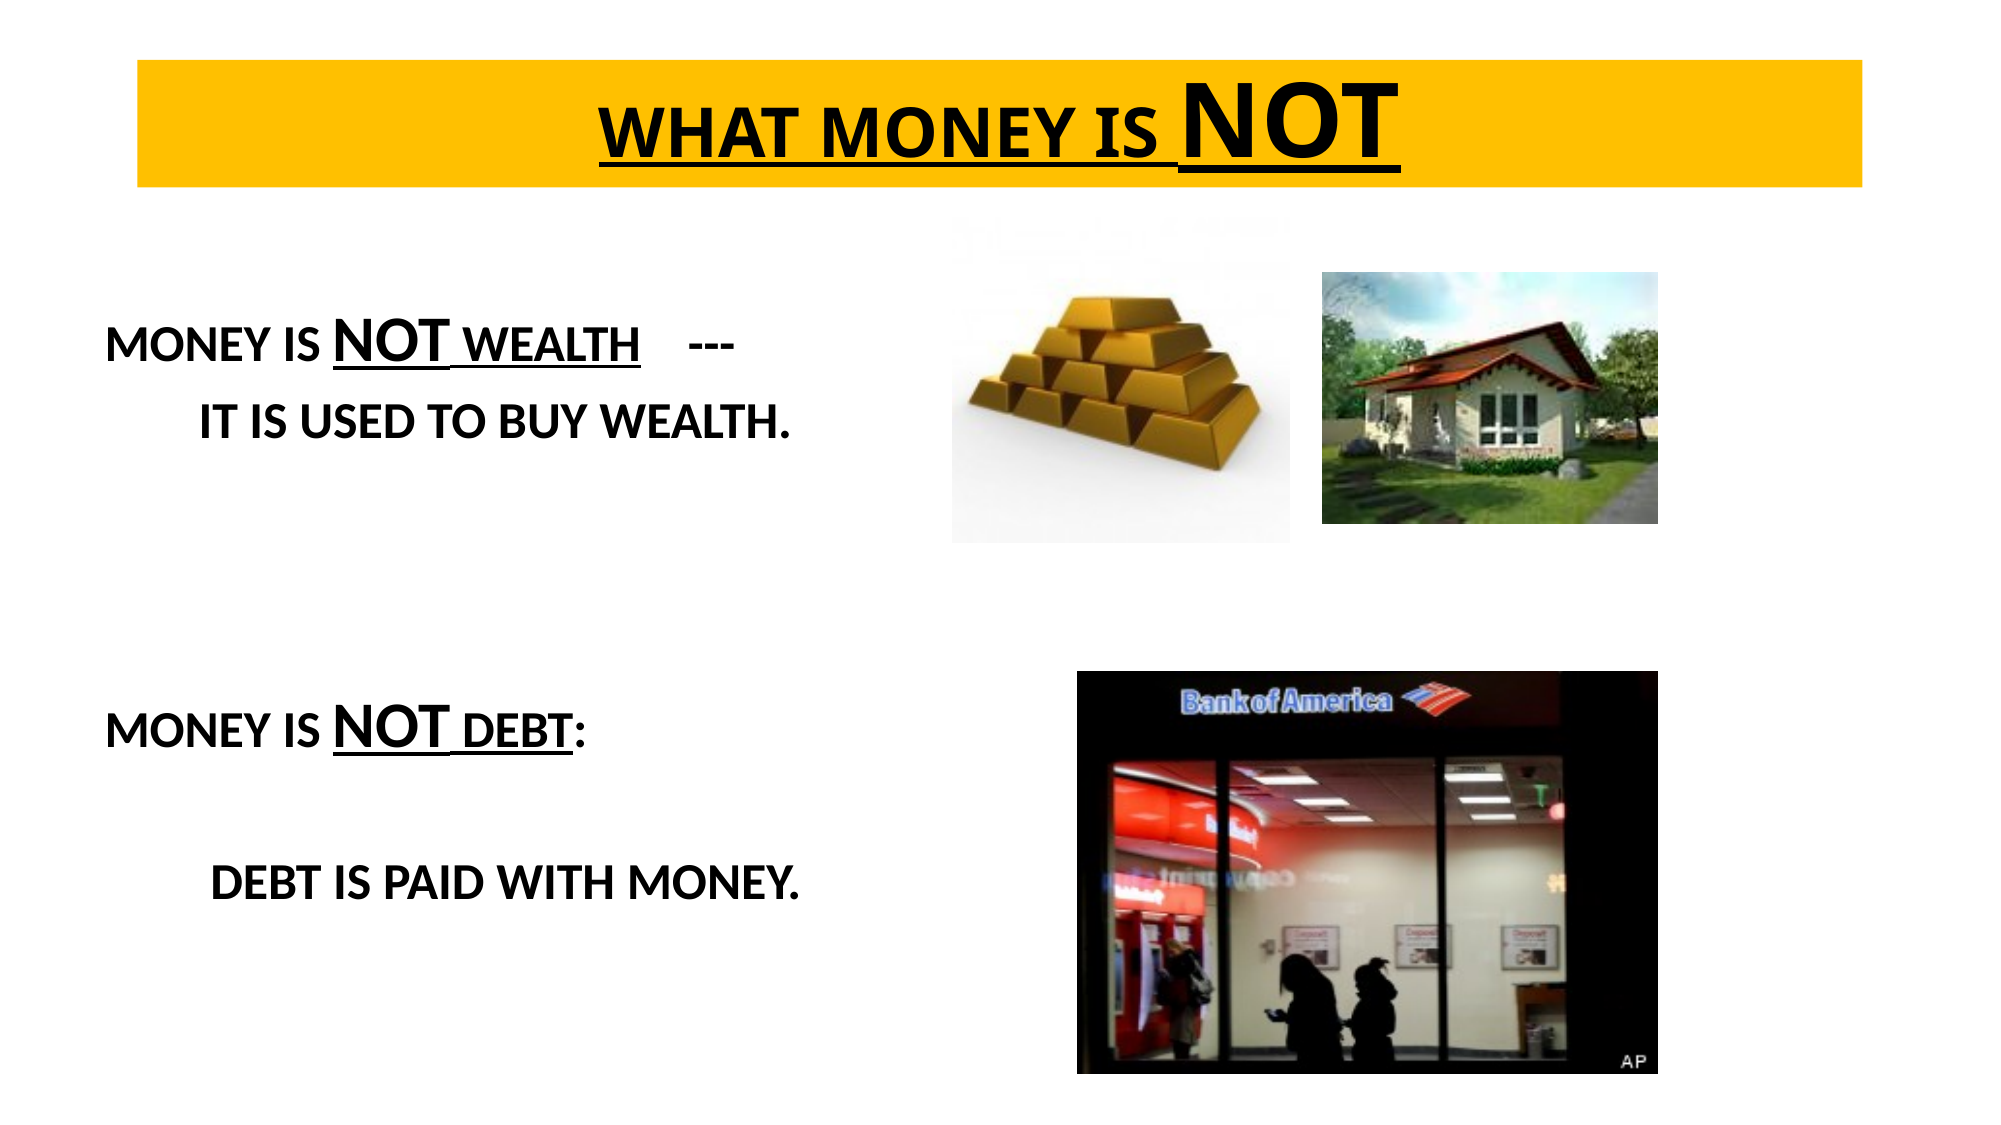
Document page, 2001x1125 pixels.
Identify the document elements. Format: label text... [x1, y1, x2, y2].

picture [1077, 671, 1658, 1074]
picture [1322, 272, 1658, 524]
list MONEY IS NOT WEALTH --- IT IS USED TO BUY WEALTH. MONEY IS NOT DEBT: DEBT IS PAID WITH MONEY. [89, 217, 1968, 1125]
title WHAT MONEY IS NOT [137, 59, 1863, 188]
picture [952, 217, 1290, 543]
